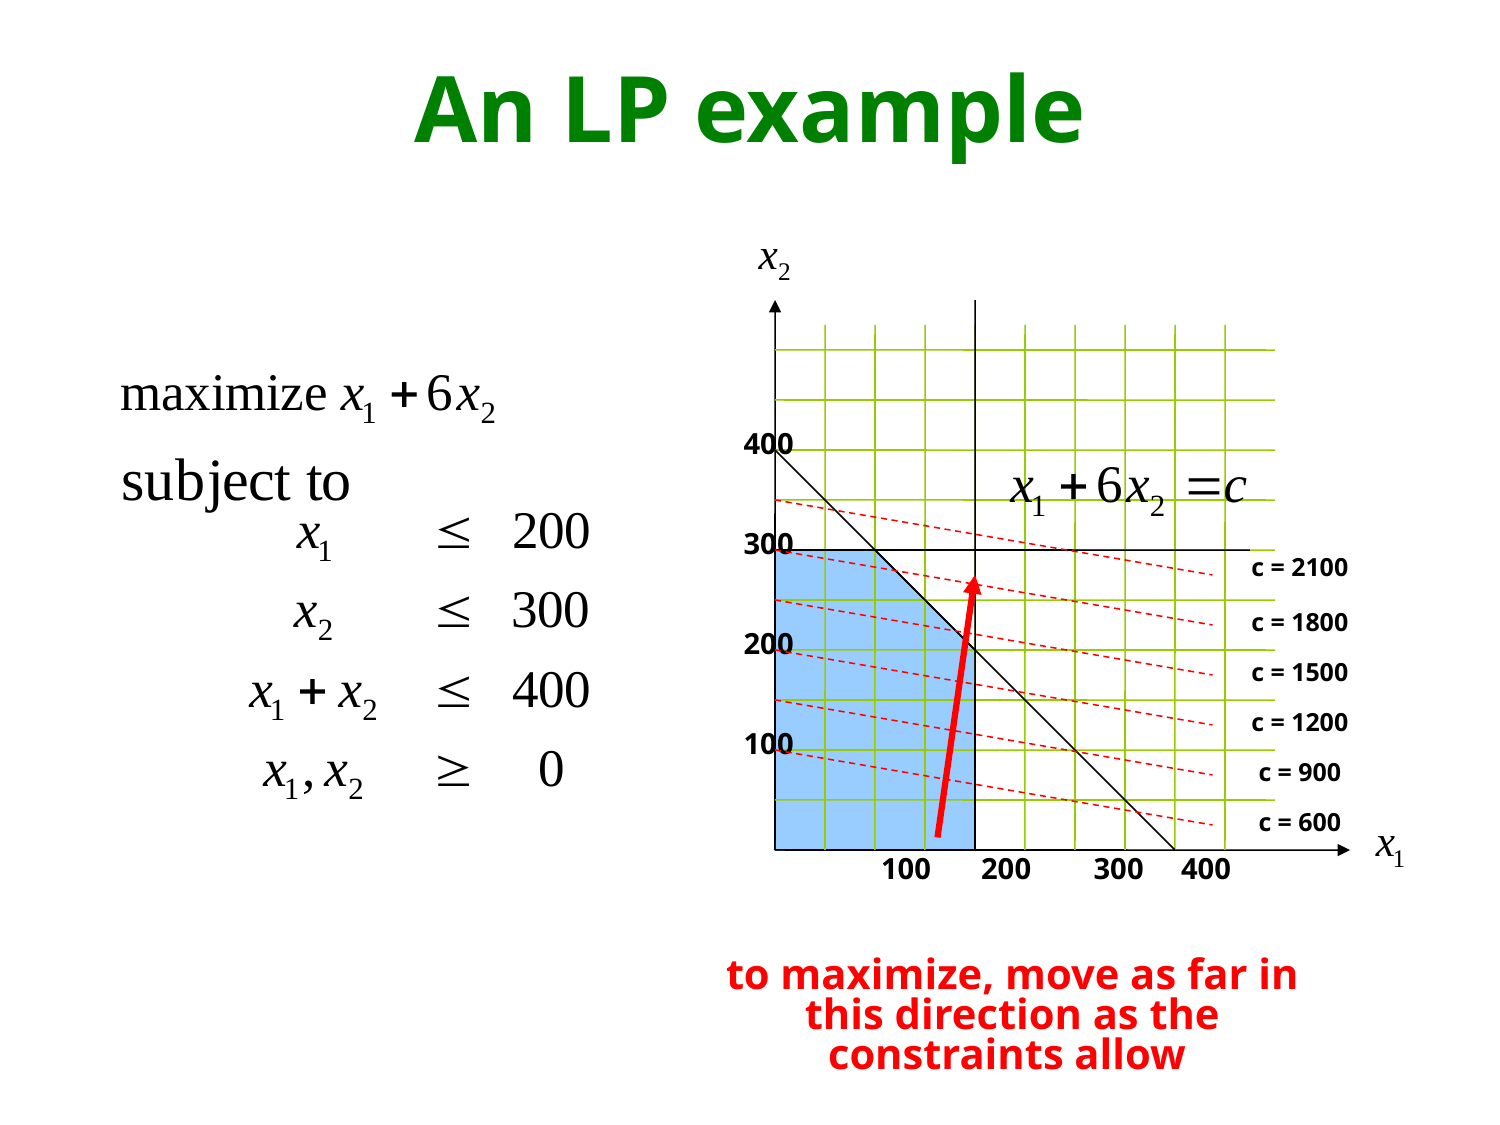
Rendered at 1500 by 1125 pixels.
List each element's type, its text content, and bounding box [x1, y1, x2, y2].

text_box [113, 444, 365, 526]
title An LP example [74, 12, 1426, 201]
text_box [999, 449, 1257, 526]
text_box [238, 494, 602, 813]
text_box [112, 357, 506, 433]
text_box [699, 225, 1411, 901]
text_box to maximize, move as far in this direction as the constraints allow [687, 950, 1338, 1085]
